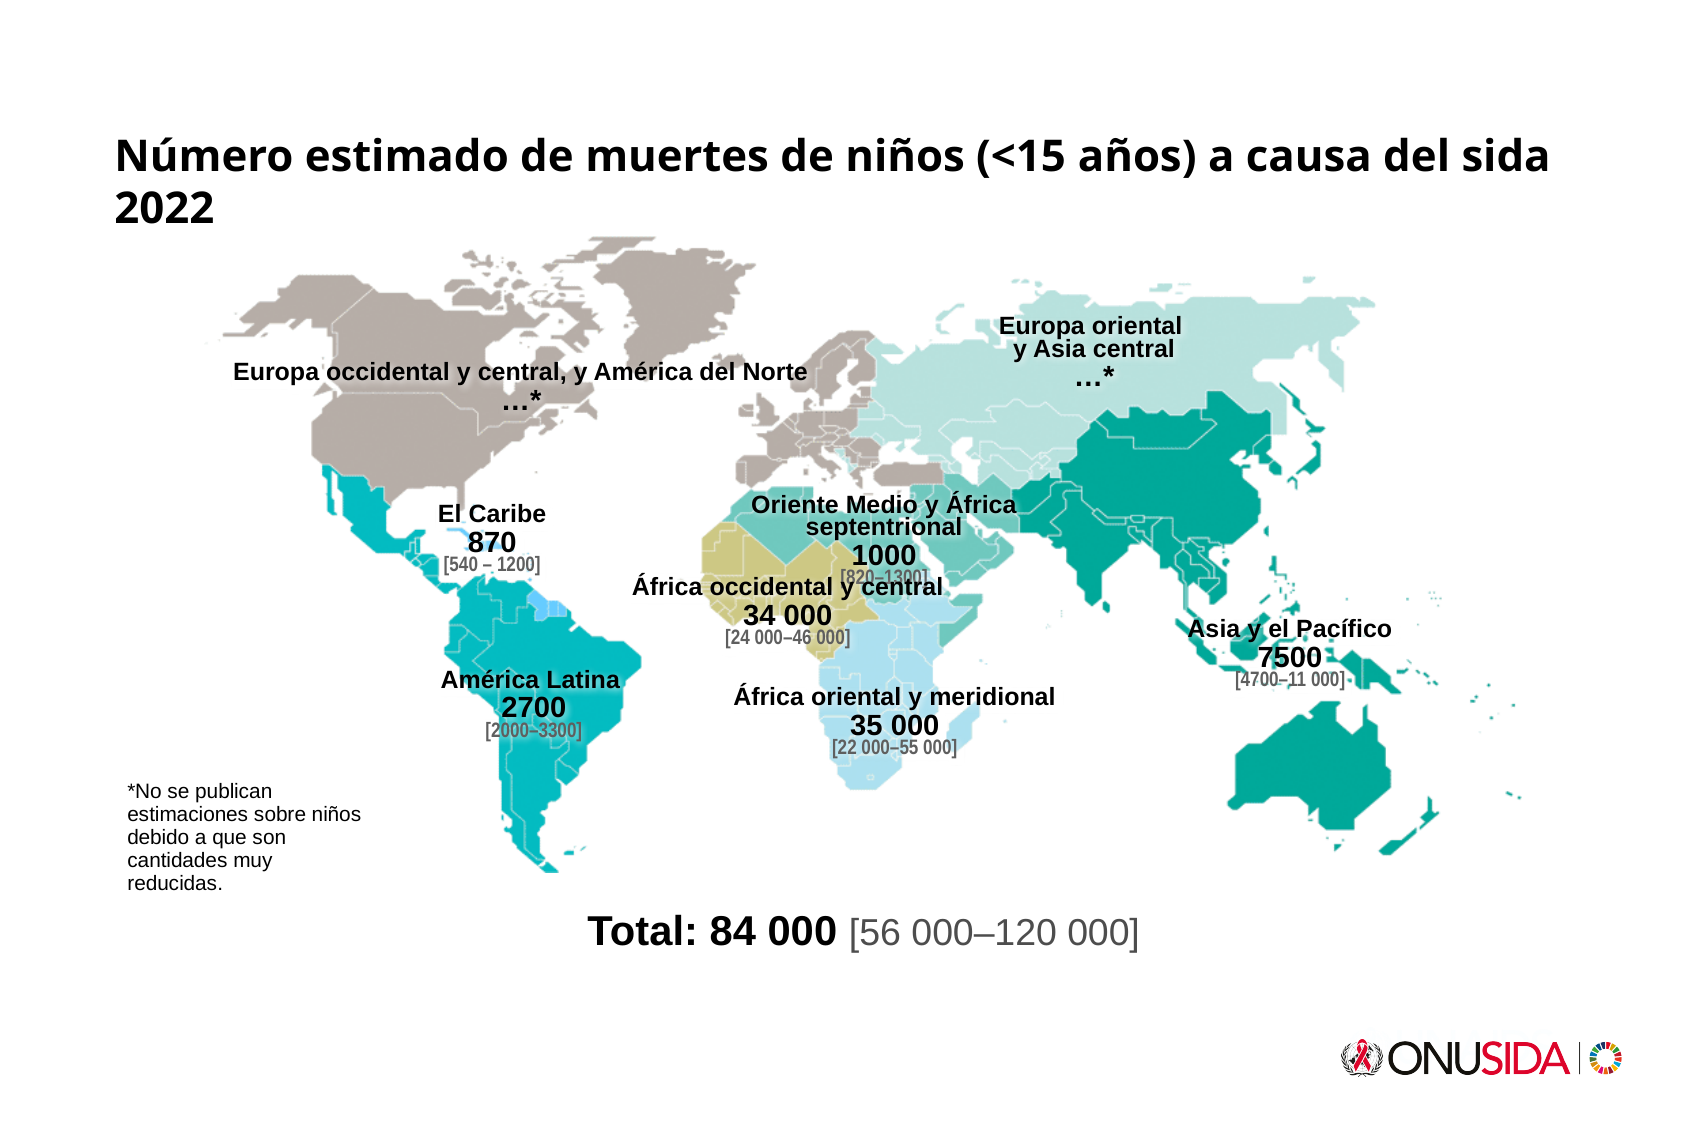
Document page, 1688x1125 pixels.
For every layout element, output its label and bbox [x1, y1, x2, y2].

picture [1341, 1027, 1622, 1077]
text_box [99, 119, 1673, 963]
